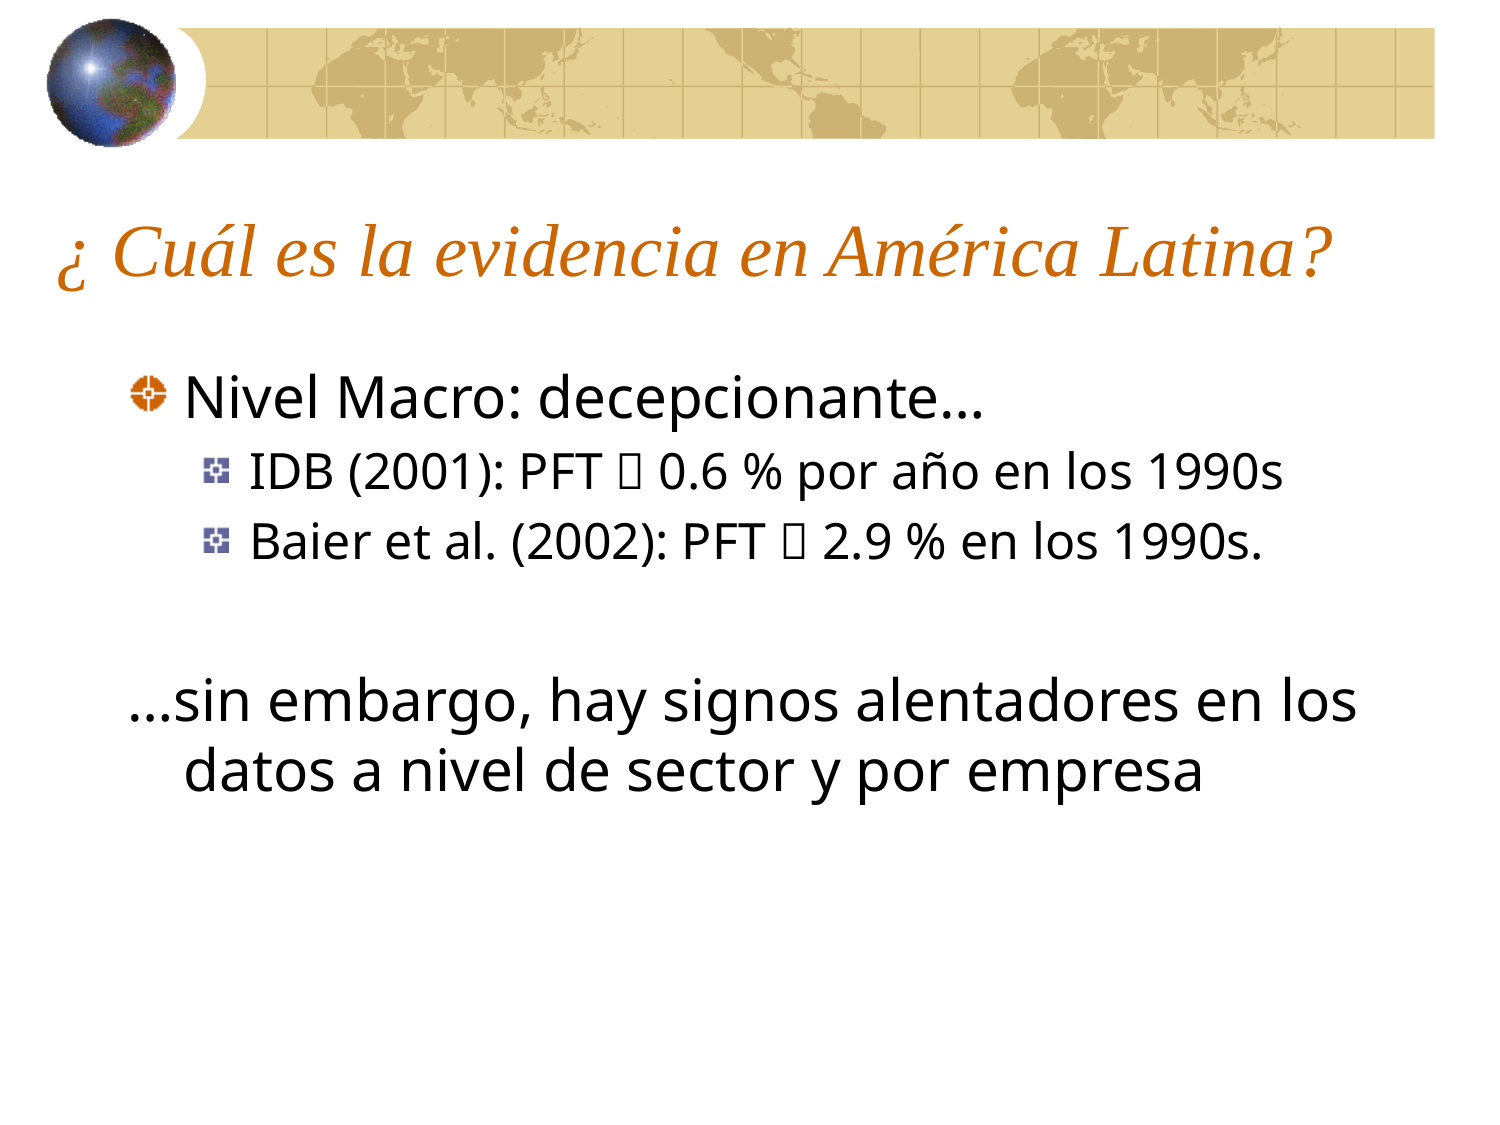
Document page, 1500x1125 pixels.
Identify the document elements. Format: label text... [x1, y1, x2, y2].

picture [202, 456, 229, 483]
picture [202, 526, 229, 553]
list Nivel Macro: decepcionante… IDB (2001): PFT  0.6 % por año en los 1990s Baier et al. (2002): PFT  2.9 % en los 1990s. …sin embargo, hay signos alentadores en los datos a nivel de sector y por empresa [112, 352, 1388, 1028]
picture [42, 14, 190, 151]
picture [127, 374, 169, 416]
title ¿ Cuál es la evidencia en América Latina? [40, 152, 1413, 341]
